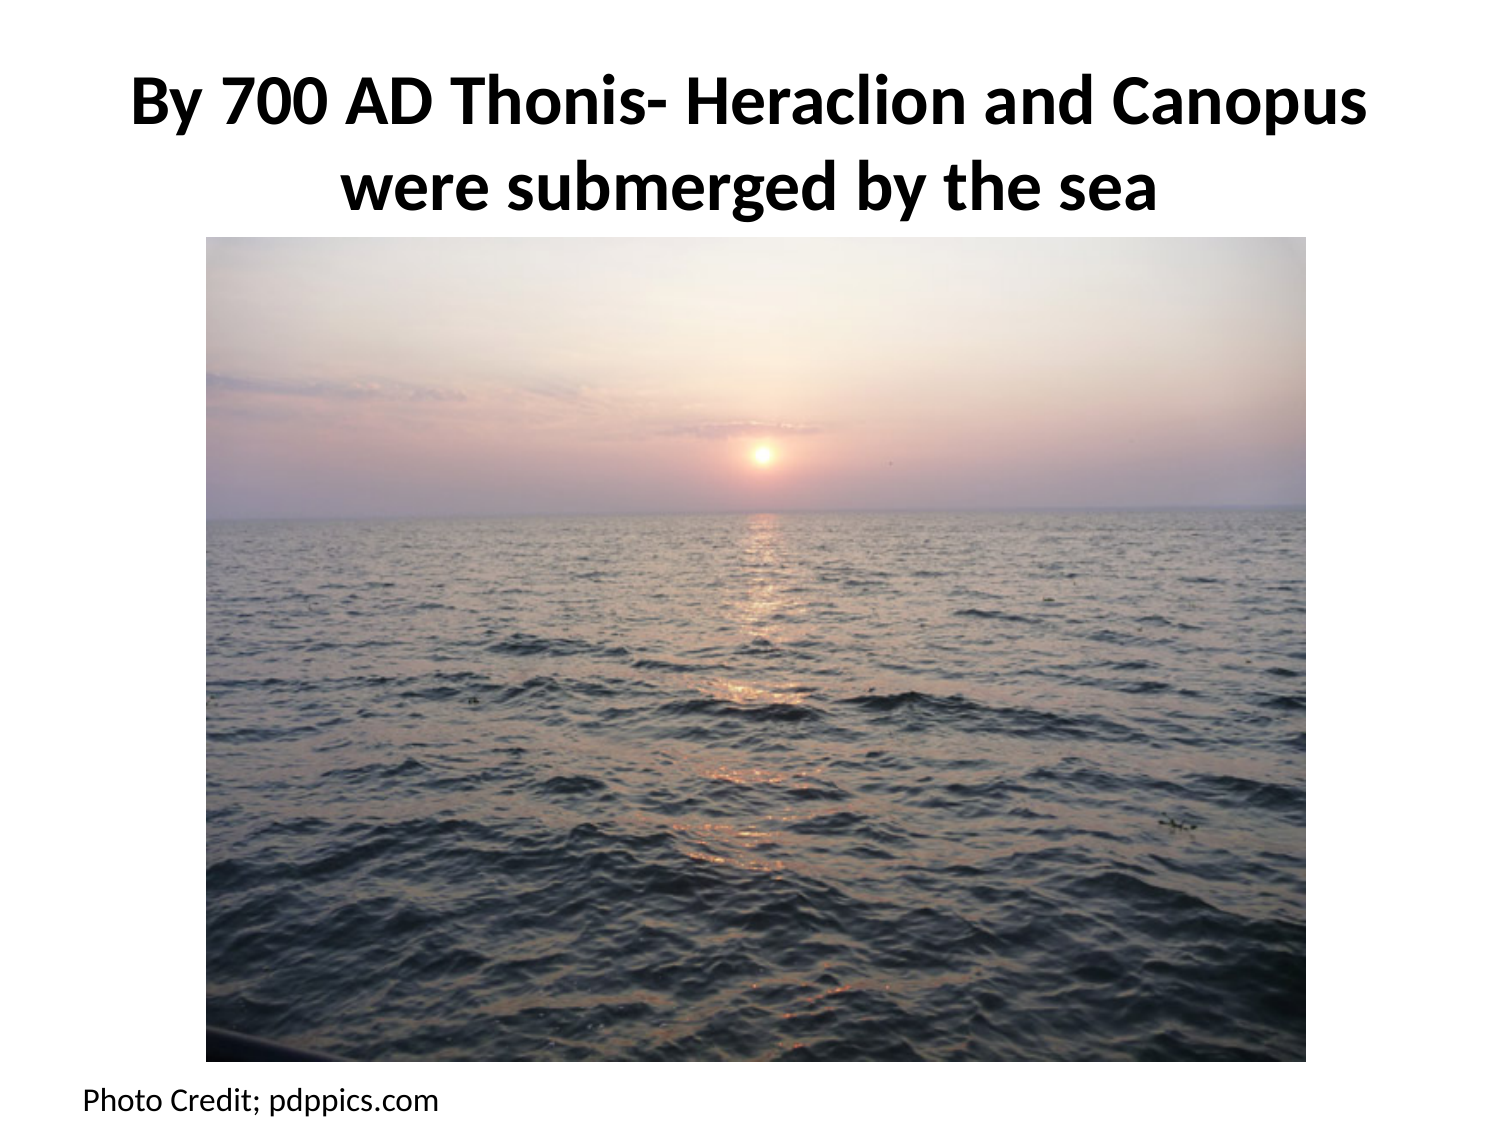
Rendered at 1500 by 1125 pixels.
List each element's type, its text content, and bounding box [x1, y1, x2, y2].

title By 700 AD Thonis- Heraclion and Canopus were submerged by the sea [74, 44, 1426, 234]
picture [206, 237, 1306, 1062]
list Photo Credit; pdppics.com [74, 251, 739, 1125]
